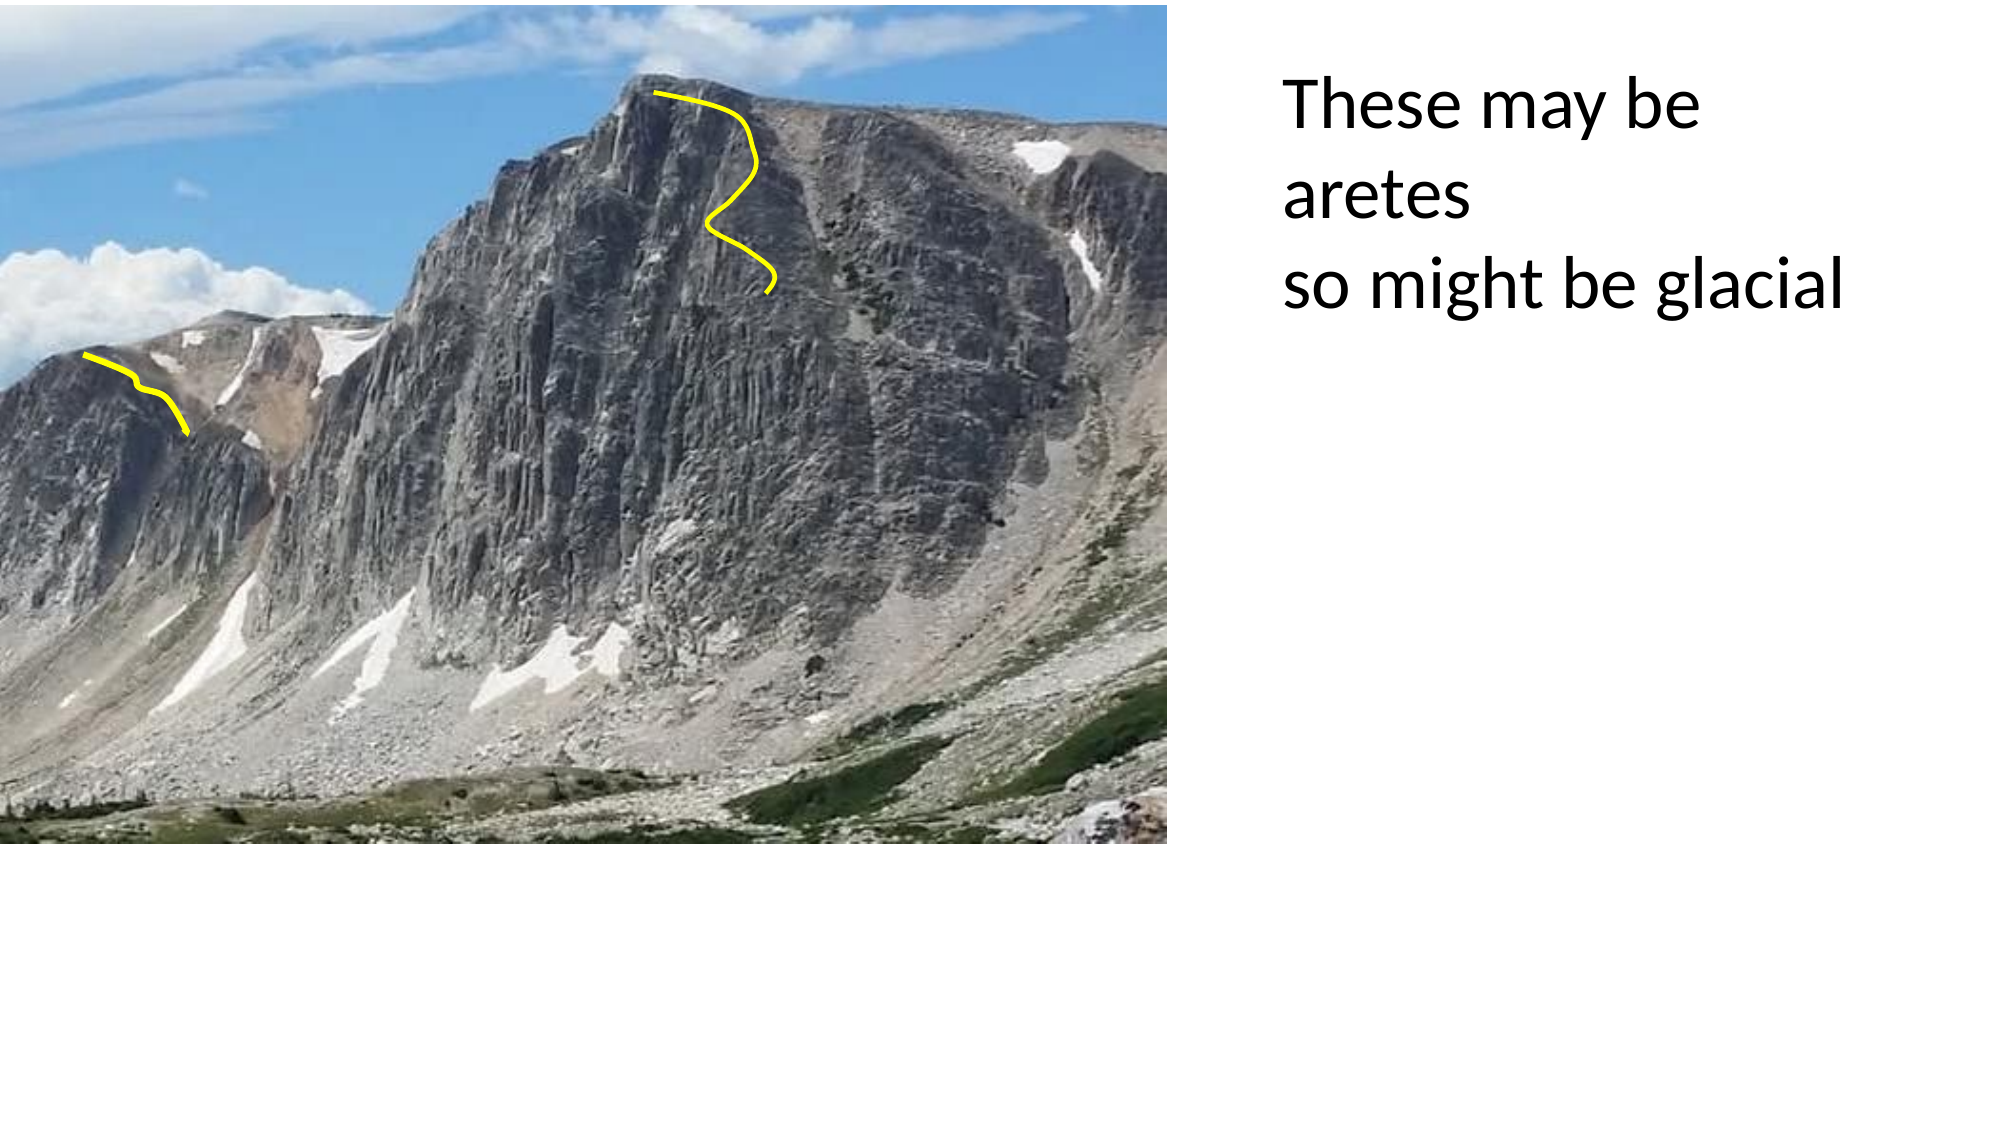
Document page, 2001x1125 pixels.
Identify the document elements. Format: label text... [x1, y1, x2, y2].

picture [0, 5, 1167, 844]
text_box These may be aretes so might be glacial [1267, 45, 1884, 421]
